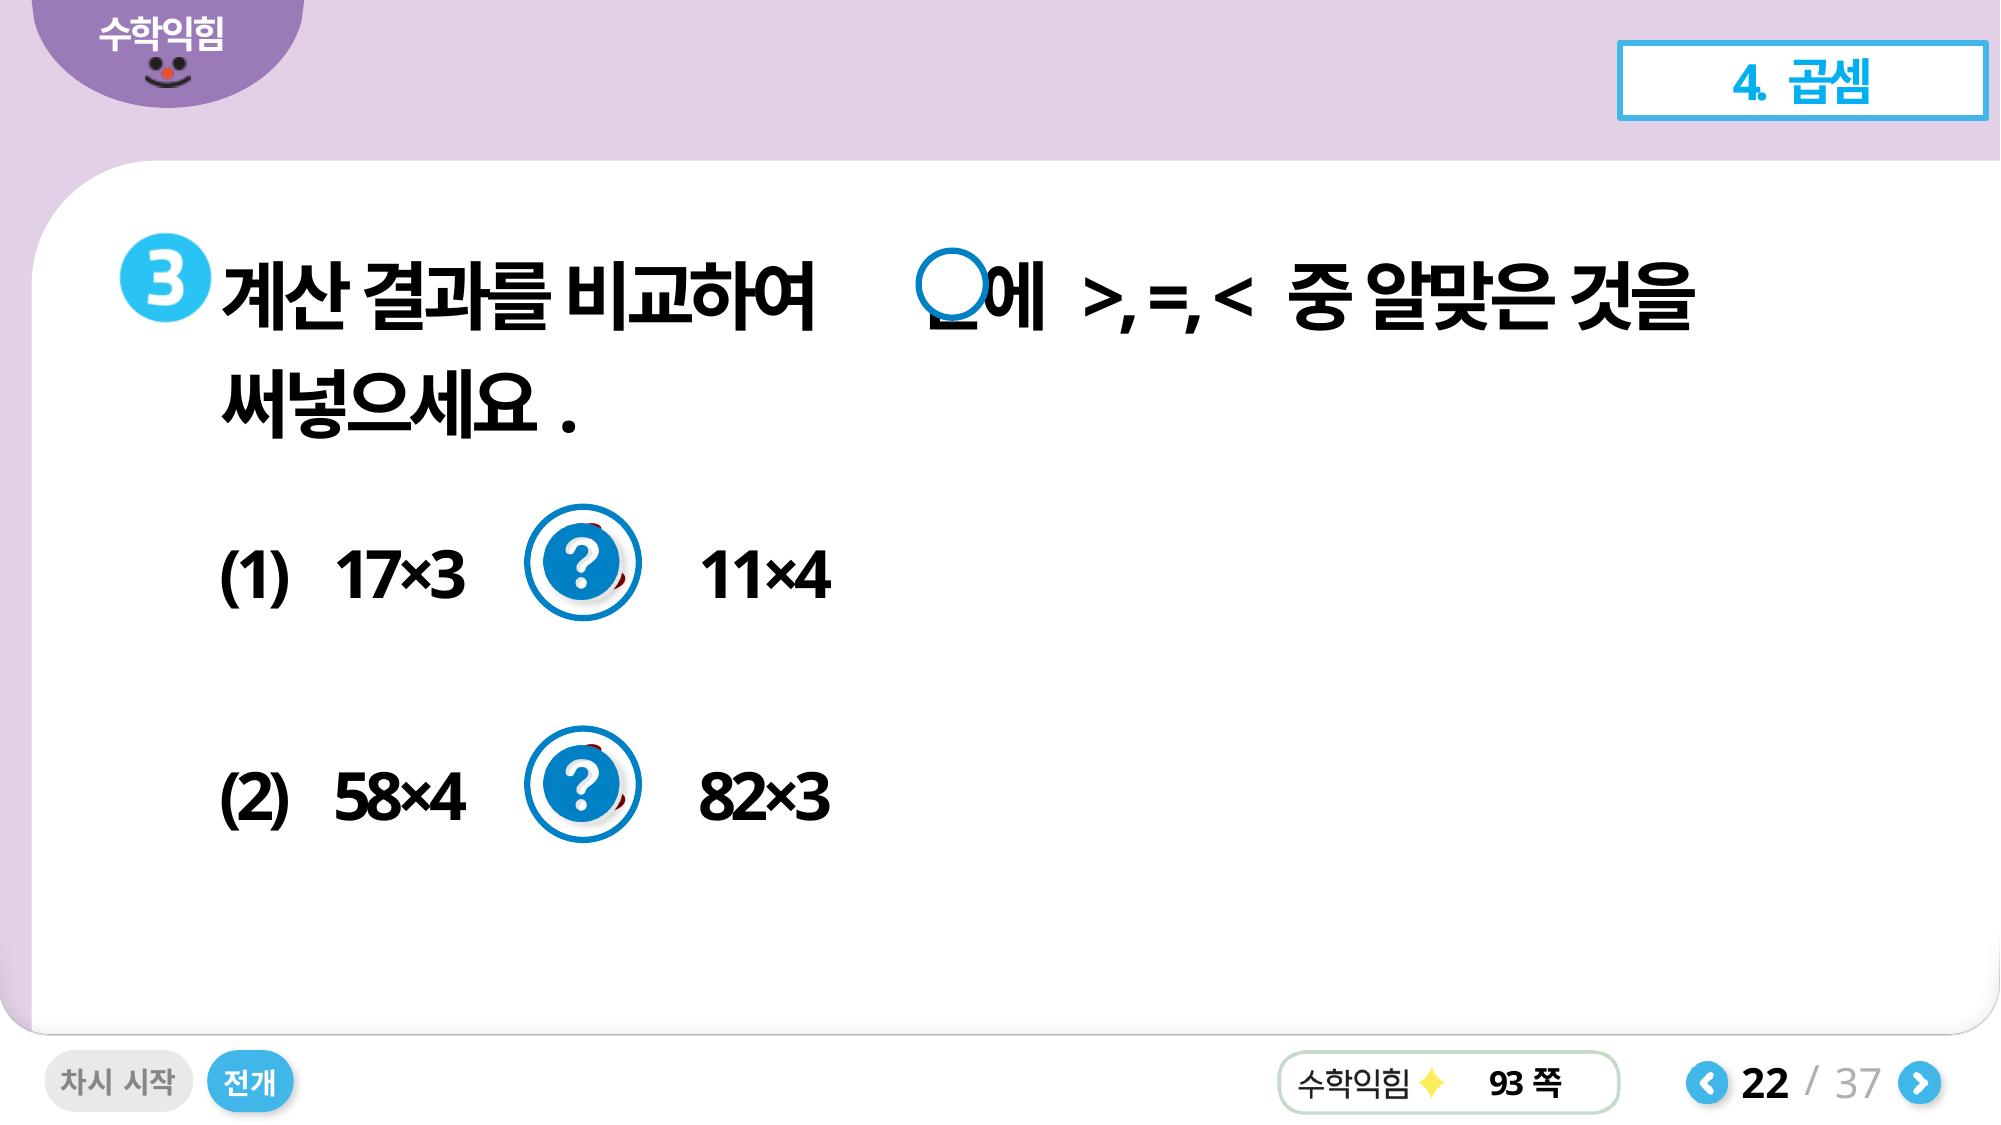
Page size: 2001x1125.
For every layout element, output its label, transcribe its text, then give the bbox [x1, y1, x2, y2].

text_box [38, 1048, 297, 1114]
picture [543, 523, 624, 602]
picture [543, 745, 624, 824]
picture [117, 229, 214, 325]
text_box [1685, 1061, 1941, 1104]
picture [145, 57, 191, 88]
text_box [212, 728, 983, 841]
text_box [1276, 1049, 1621, 1116]
text_box 4. 곱셈 [1619, 43, 1987, 118]
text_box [212, 506, 983, 619]
text_box [916, 248, 988, 320]
text_box 계산 결과를 비교하여 안에 >, =, < 중 알맞은 것을 써넣으세요. [220, 231, 1931, 382]
picture [0, 929, 2000, 1125]
